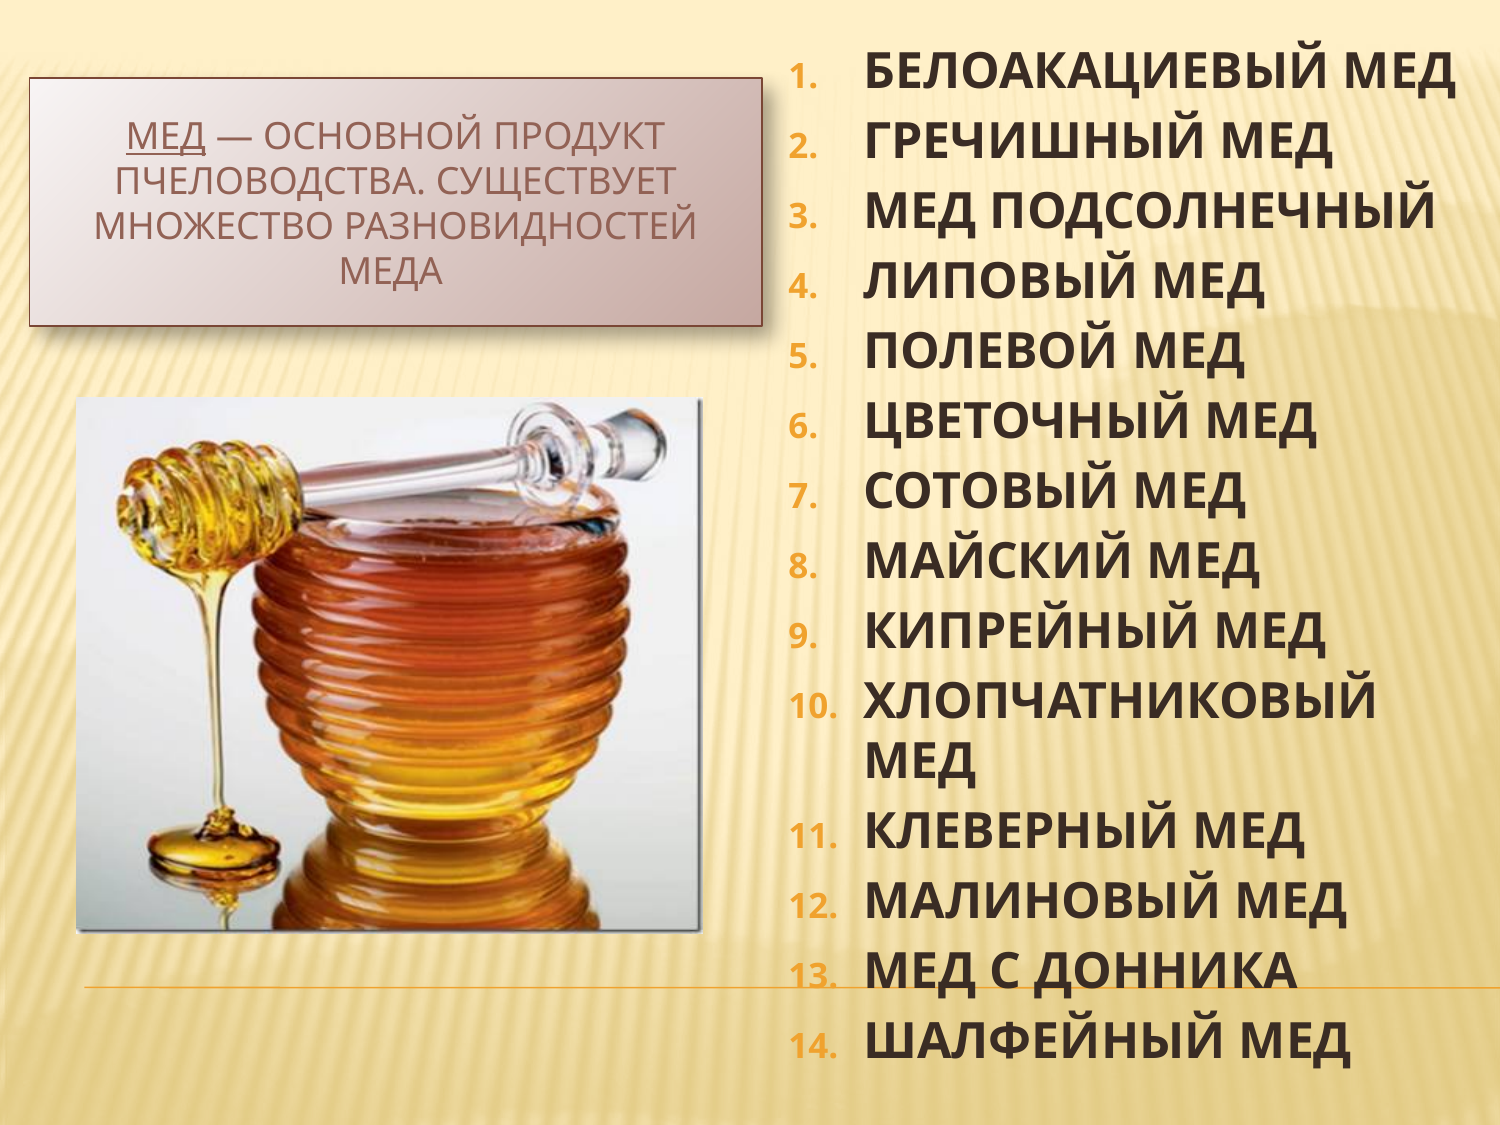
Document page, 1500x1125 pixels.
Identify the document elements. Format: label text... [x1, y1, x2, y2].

list Мед — основной продукт пчеловодства. Существует множество разновидностей меда [29, 77, 763, 327]
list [76, 396, 703, 934]
list Белоакациевый мед Гречишный мед Мед подсолнечный Липовый мед Полевой мед Цветочный мед Сотовый мед Майский мед Кипрейный мед Хлопчатниковый мед Клеверный мед Малиновый мед Мед с донника Шалфейный мед [773, 30, 1478, 1090]
